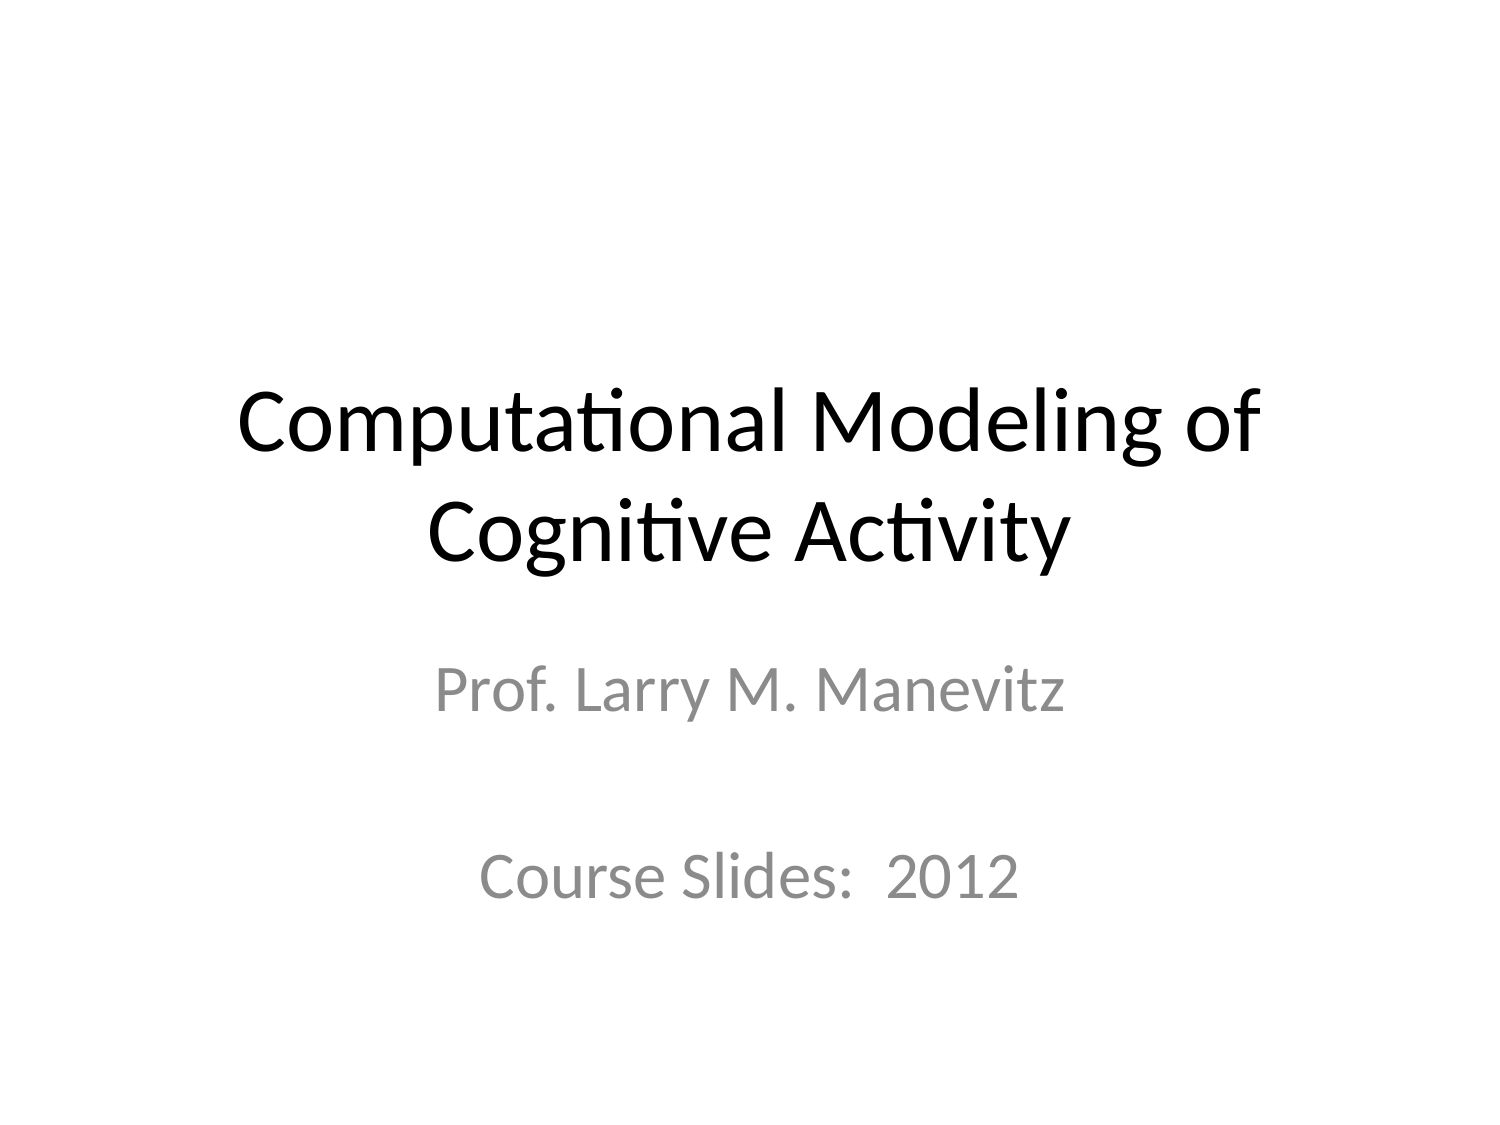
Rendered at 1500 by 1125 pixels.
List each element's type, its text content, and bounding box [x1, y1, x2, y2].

title Computational Modeling of Cognitive Activity [112, 349, 1388, 591]
subtitle Prof. Larry M. Manevitz Course Slides: 2012 [225, 637, 1275, 925]
